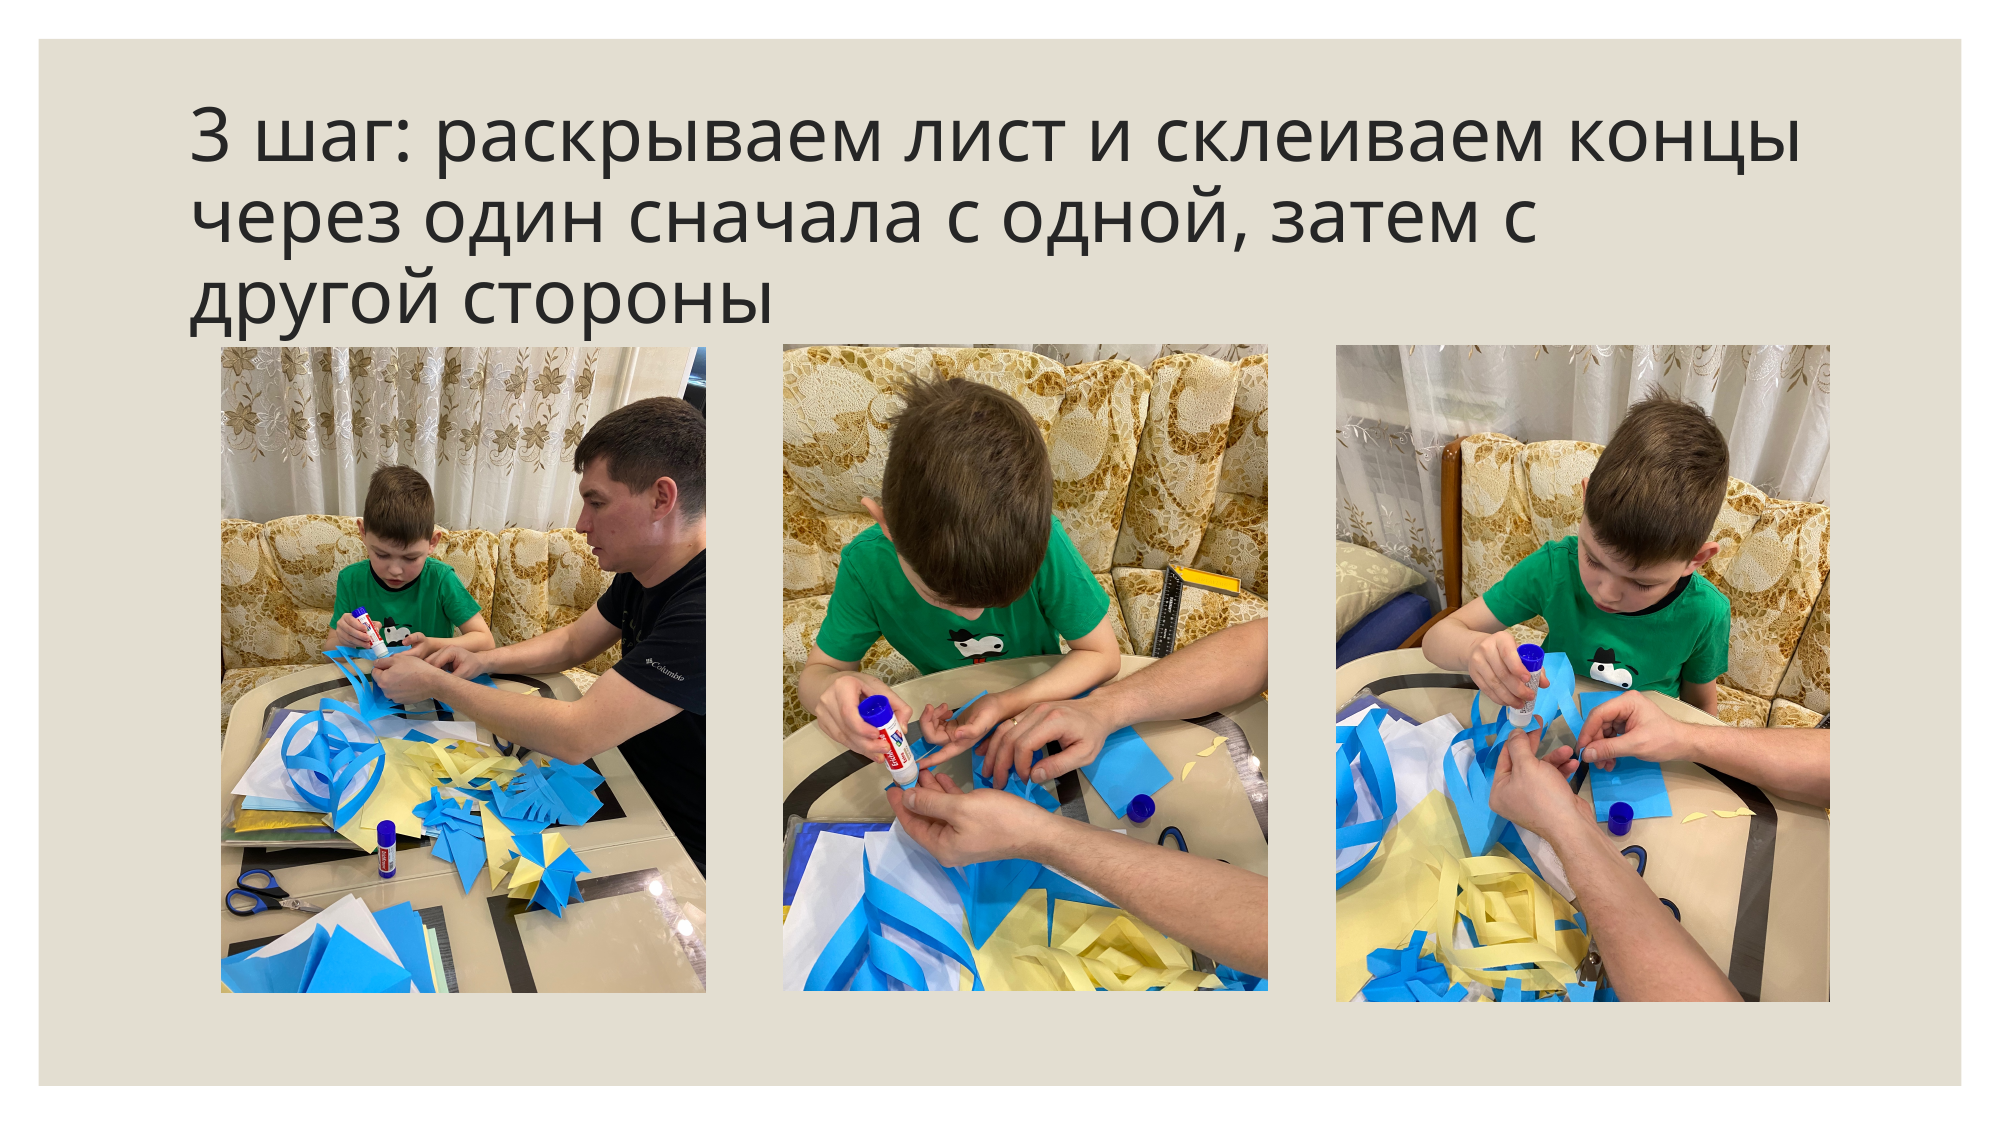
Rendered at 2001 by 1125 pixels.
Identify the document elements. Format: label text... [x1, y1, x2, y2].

picture [1336, 344, 1830, 1002]
title 3 шаг: раскрываем лист и склеиваем концы через один сначала с одной, затем с другой стороны [174, 105, 1825, 331]
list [221, 347, 706, 993]
picture [783, 344, 1268, 991]
